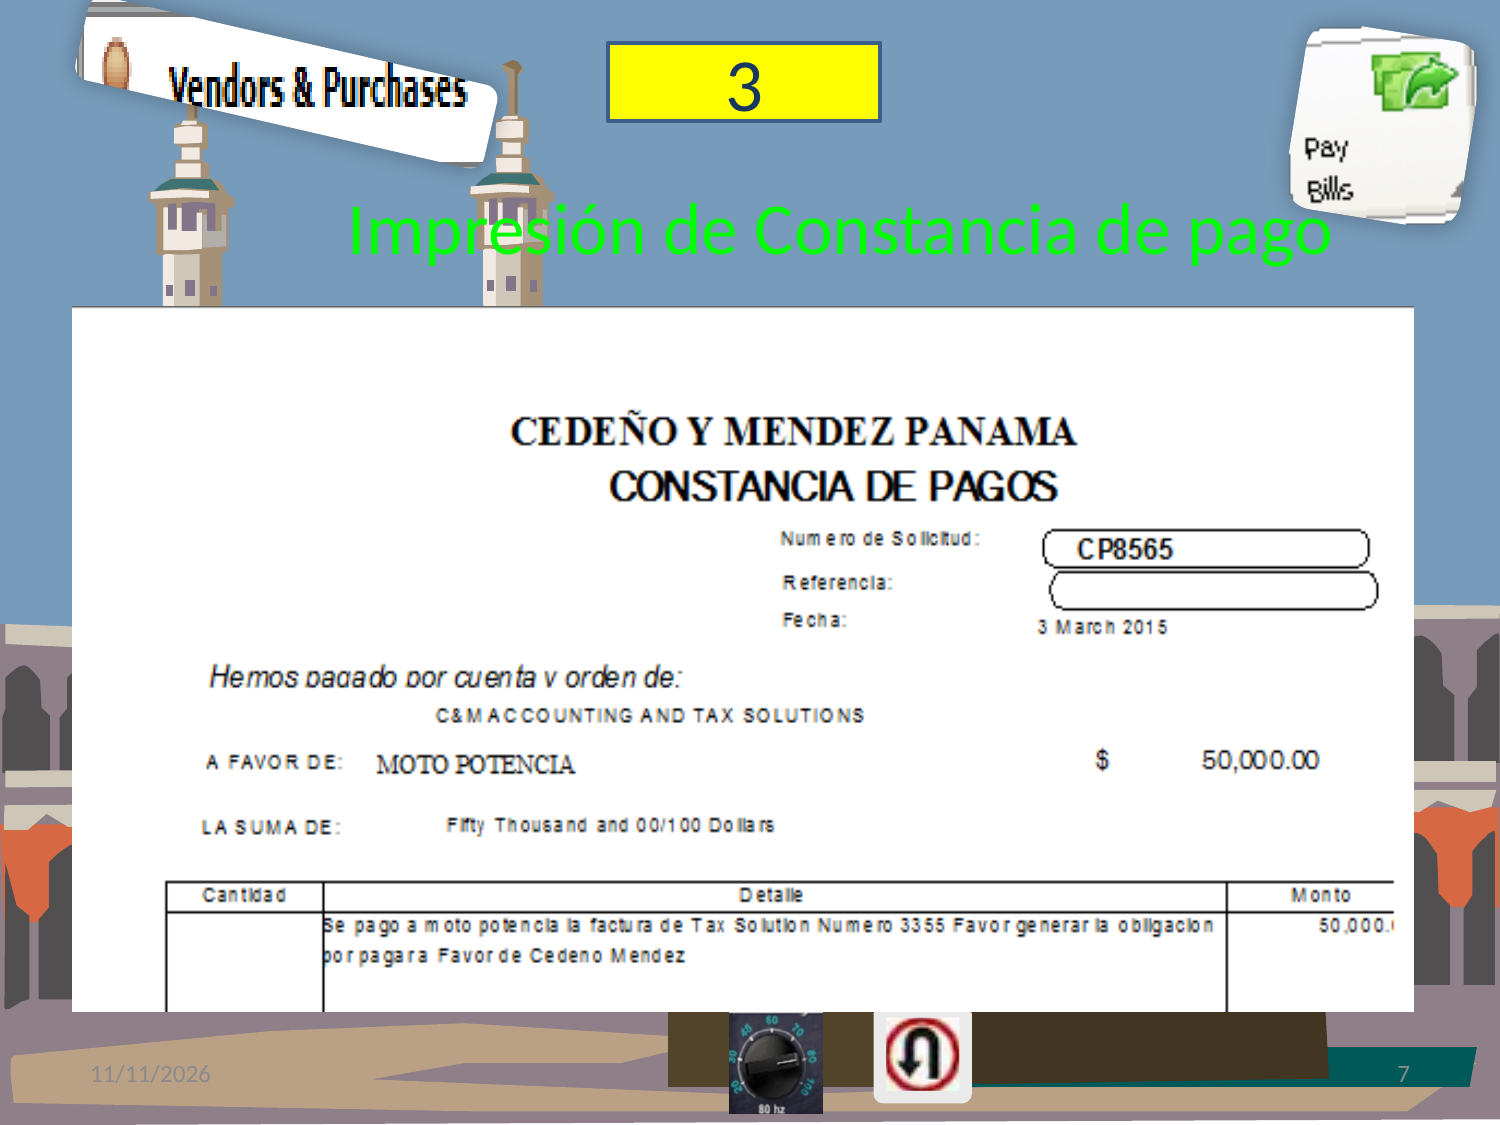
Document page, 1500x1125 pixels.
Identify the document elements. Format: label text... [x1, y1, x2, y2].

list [72, 306, 1414, 1012]
text_box 3 [606, 41, 882, 123]
picture [879, 1012, 966, 1098]
picture [729, 1012, 823, 1115]
picture [1294, 30, 1472, 221]
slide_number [75, 1042, 425, 1103]
title Impresión de Constancia de pago [0, 173, 1350, 278]
picture [76, 39, 497, 126]
slide_number 7 [1074, 1042, 1425, 1103]
